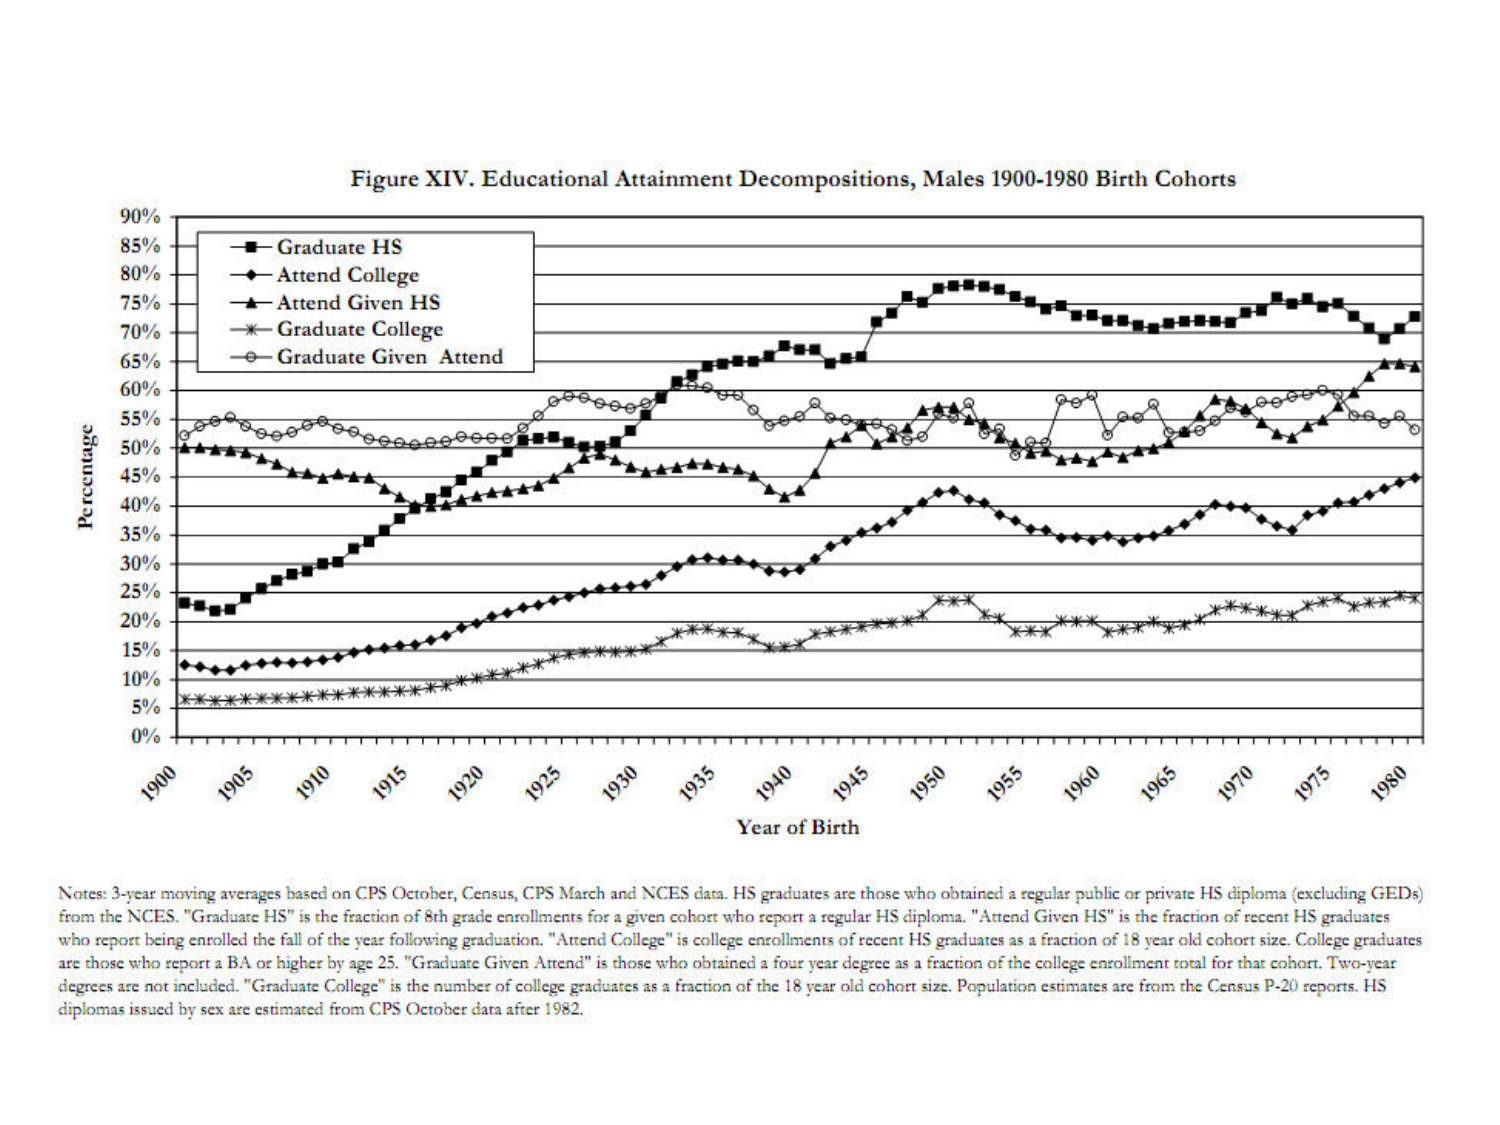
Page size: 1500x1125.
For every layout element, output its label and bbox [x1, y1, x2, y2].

picture [0, 137, 1500, 1059]
